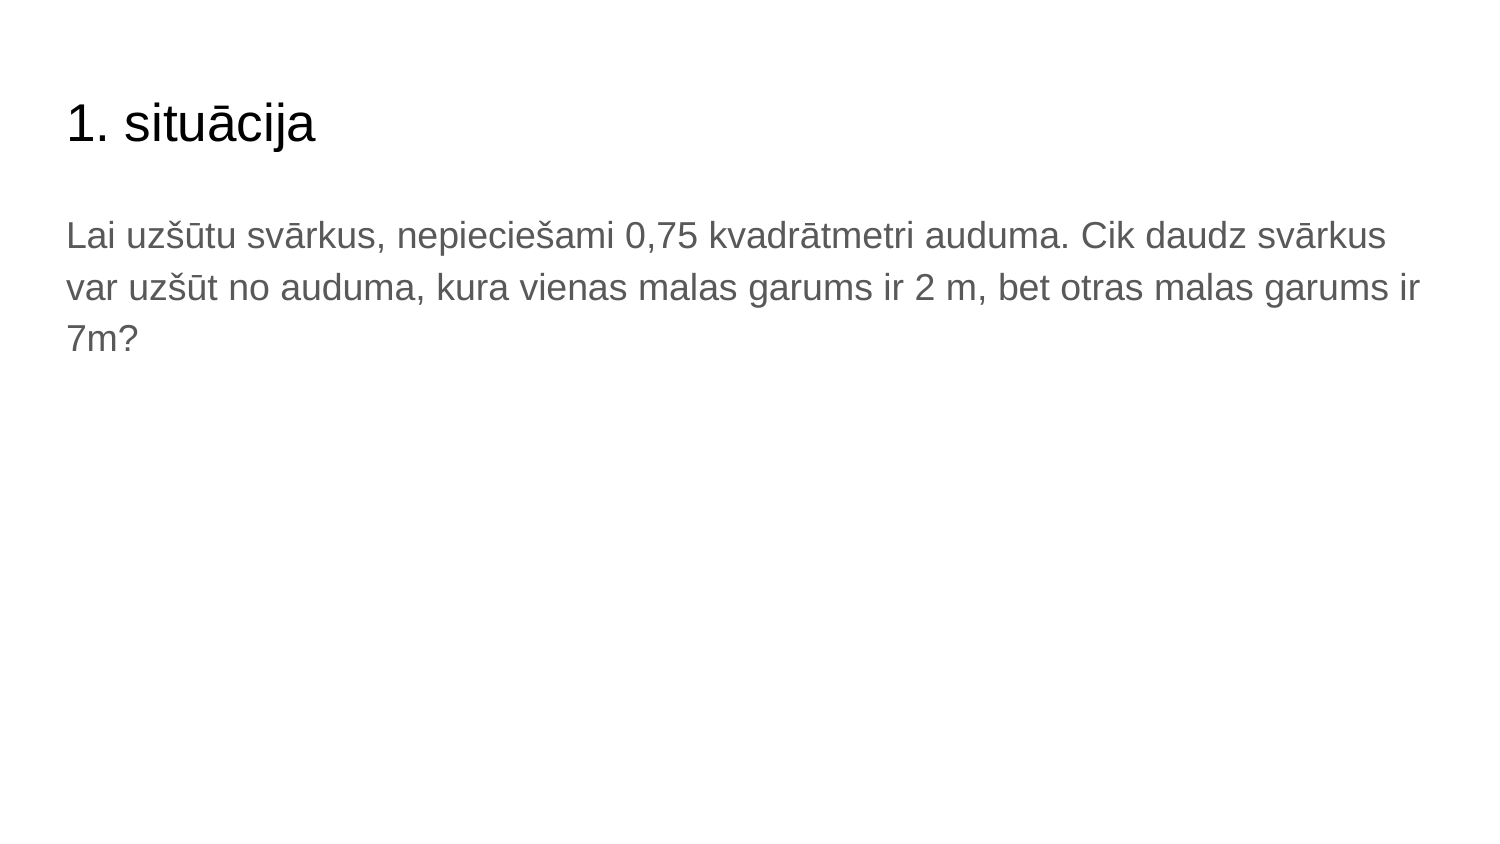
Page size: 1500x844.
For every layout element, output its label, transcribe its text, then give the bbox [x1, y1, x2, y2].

list Lai uzšūtu svārkus, nepieciešami 0,75 kvadrātmetri auduma. Cik daudz svārkus var uzšūt no auduma, kura vienas malas garums ir 2 m, bet otras malas garums ir 7m? [51, 189, 1449, 750]
title 1. situācija [51, 72, 1449, 167]
